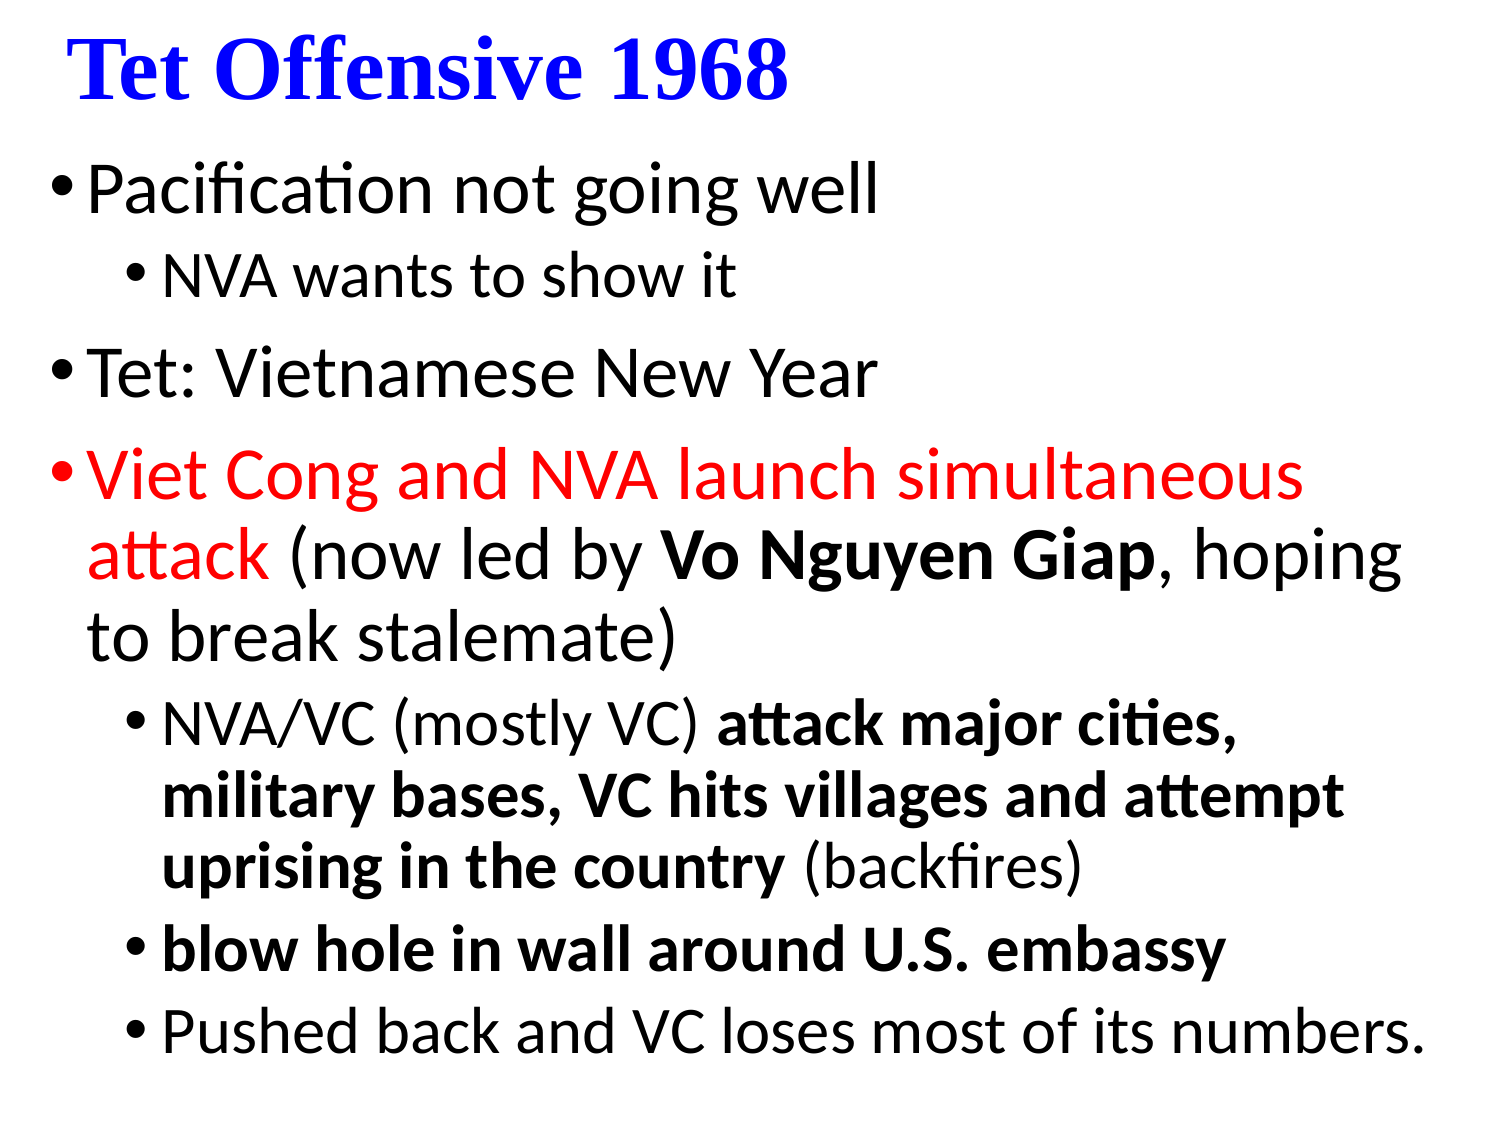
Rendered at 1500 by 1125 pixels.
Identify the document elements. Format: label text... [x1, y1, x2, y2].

list Pacification not going well NVA wants to show it Tet: Vietnamese New Year Viet Cong and NVA launch simultaneous attack (now led by Vo Nguyen Giap, hoping to break stalemate) NVA/VC (mostly VC) attack major cities, military bases, VC hits villages and attempt uprising in the country (backfires) blow hole in wall around U.S. embassy Pushed back and VC loses most of its numbers. [34, 140, 1461, 1103]
title Tet Offensive 1968 [51, 0, 1289, 140]
